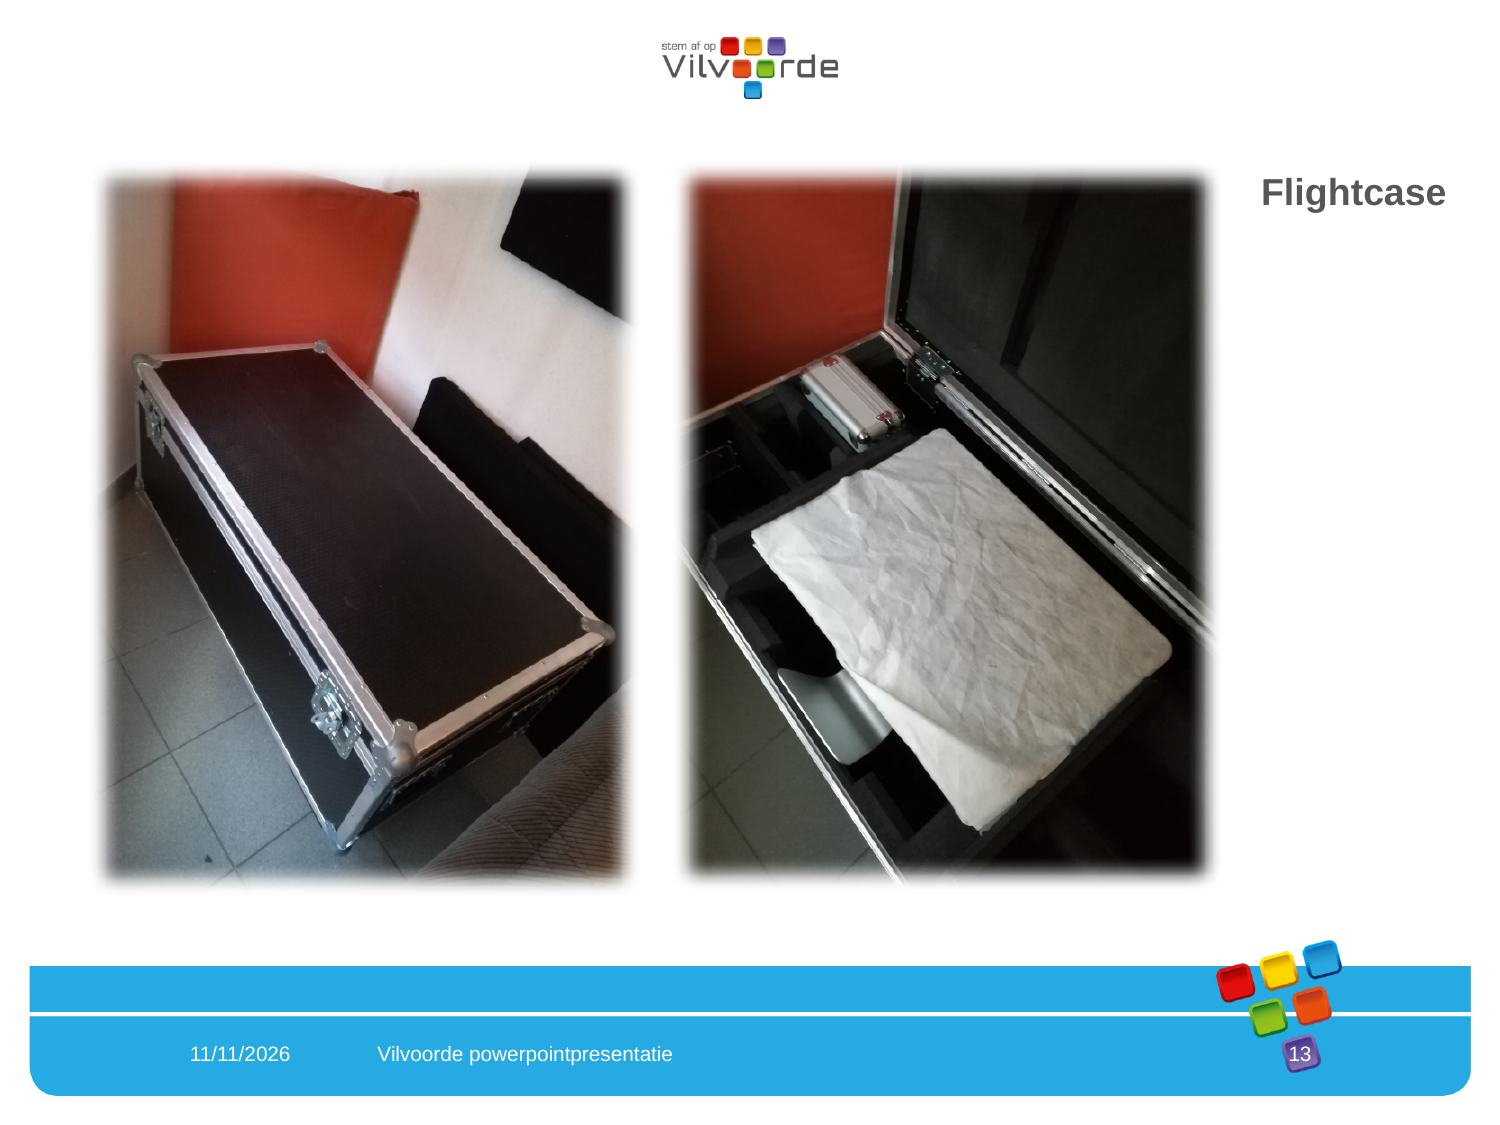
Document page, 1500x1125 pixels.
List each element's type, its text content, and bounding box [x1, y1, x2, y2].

picture [0, 938, 1500, 1125]
picture [88, 159, 641, 896]
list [672, 159, 1222, 892]
footer Vilvoorde powerpointpresentatie [362, 1032, 838, 1084]
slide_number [174, 1032, 326, 1084]
title Flightcase [1245, 159, 1469, 232]
slide_number 13 [1262, 1032, 1338, 1084]
picture [662, 37, 838, 99]
